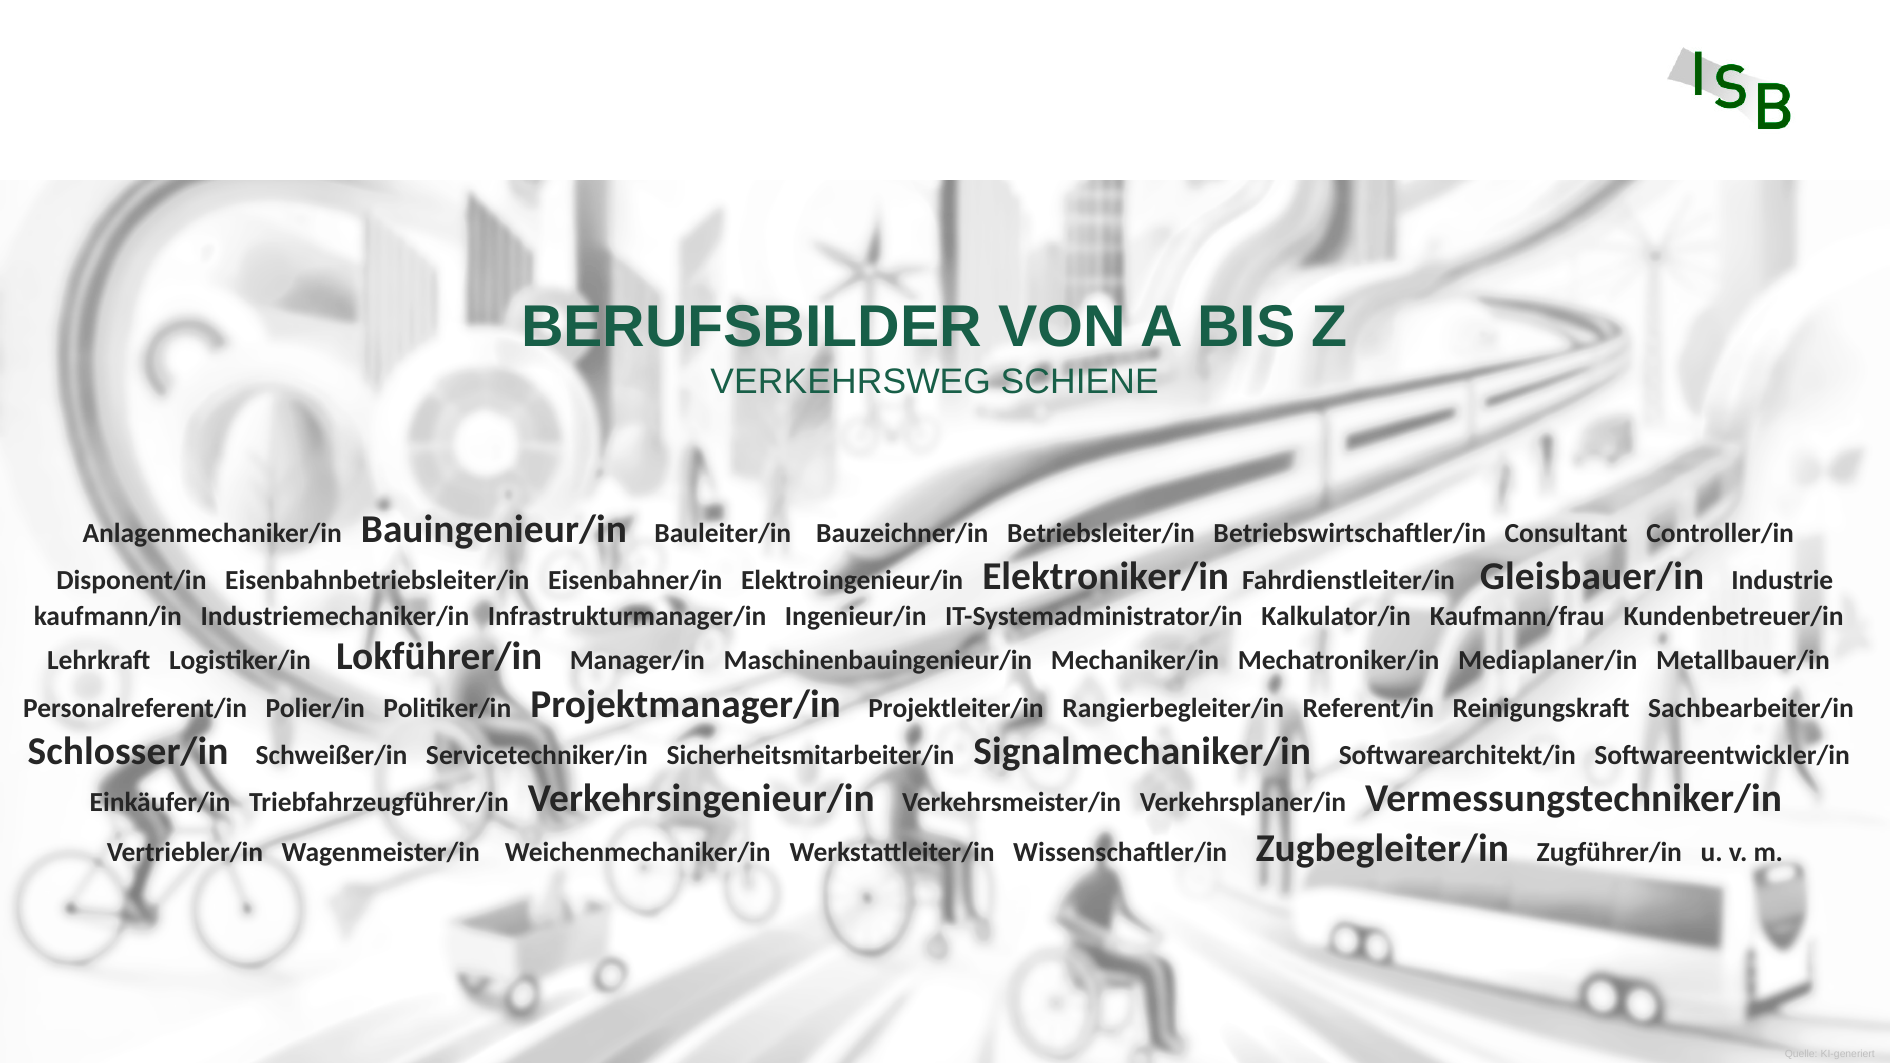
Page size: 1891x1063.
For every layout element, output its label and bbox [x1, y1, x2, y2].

picture [1666, 46, 1796, 139]
picture [0, 179, 1891, 1063]
